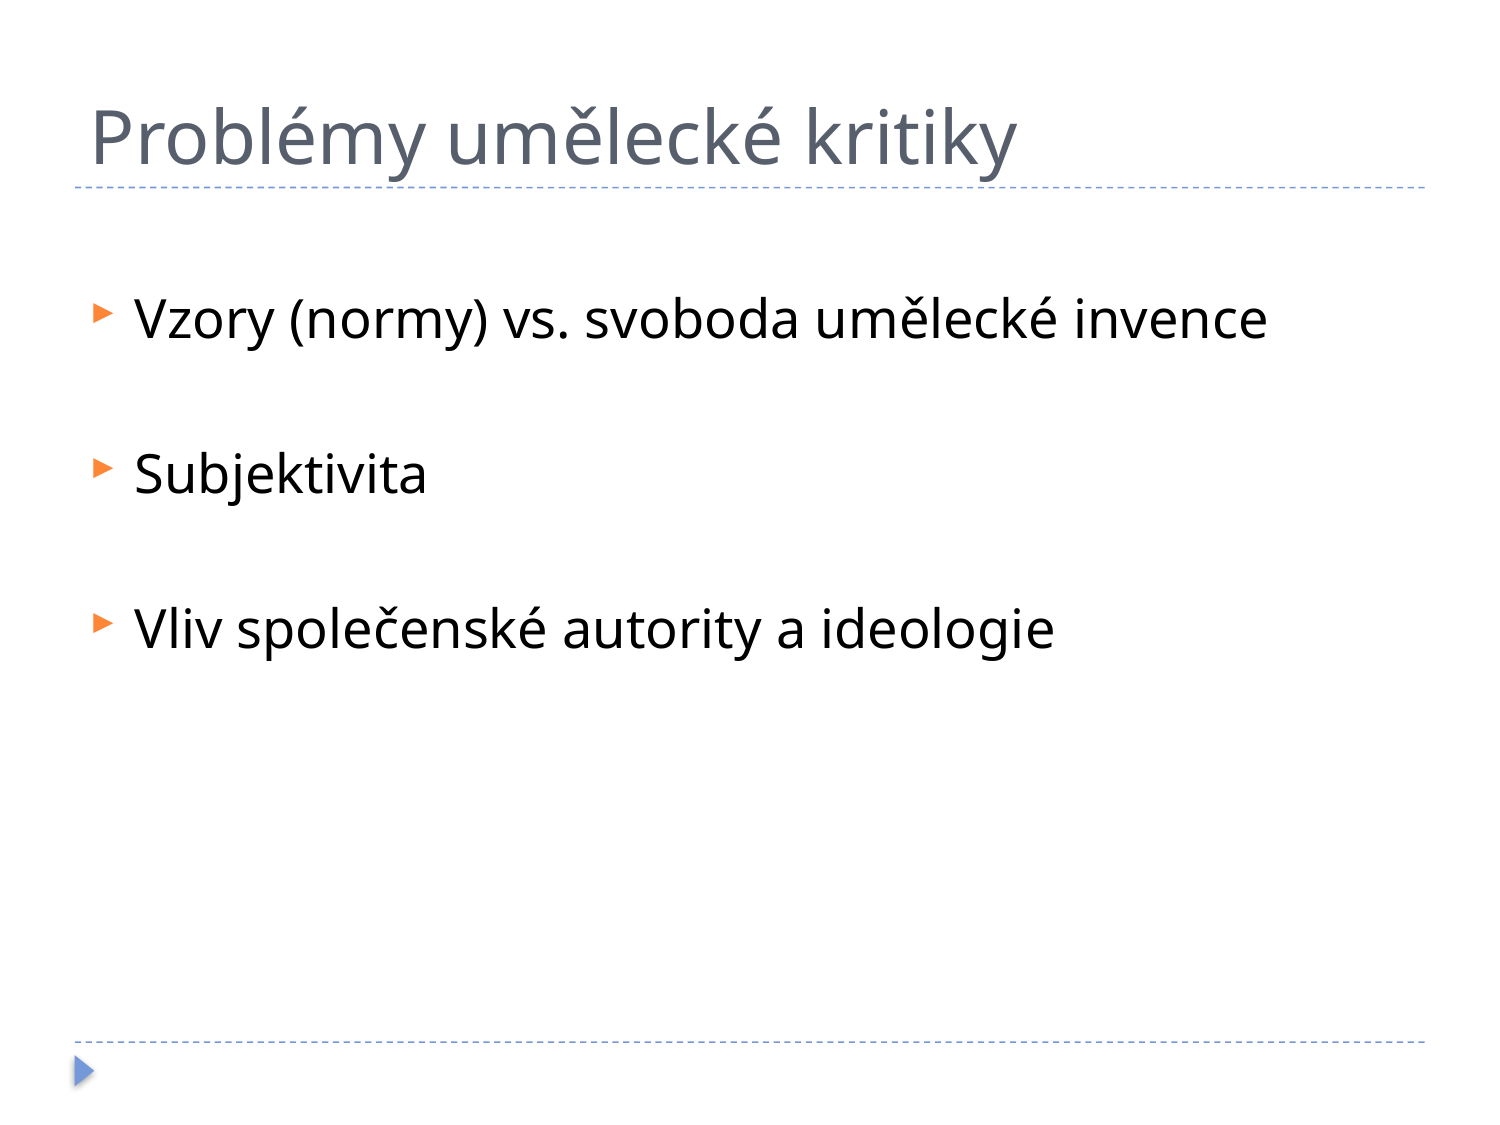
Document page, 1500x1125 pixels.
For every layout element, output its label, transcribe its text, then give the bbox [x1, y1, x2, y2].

title Problémy umělecké kritiky [75, 24, 1425, 188]
list Vzory (normy) vs. svoboda umělecké invence Subjektivita Vliv společenské autority a ideologie [75, 200, 1425, 1010]
